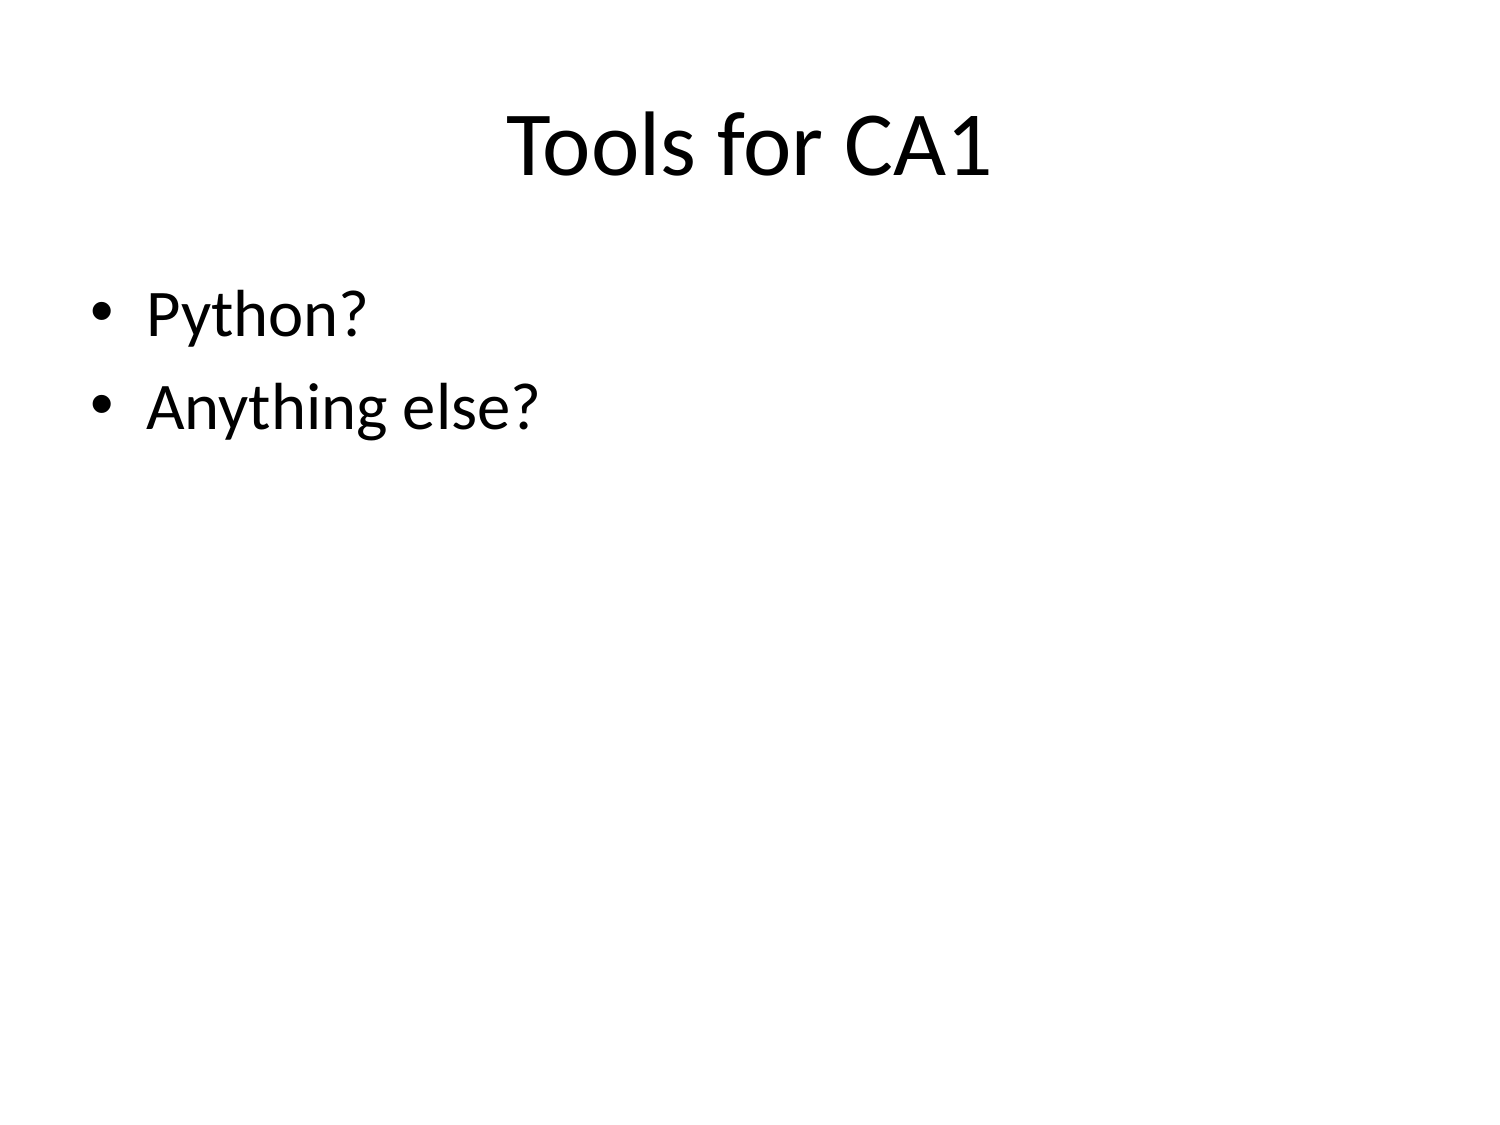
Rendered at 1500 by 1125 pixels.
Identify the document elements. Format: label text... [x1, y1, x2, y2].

title Tools for CA1 [75, 45, 1425, 233]
list Python? Anything else? [75, 262, 1425, 1005]
